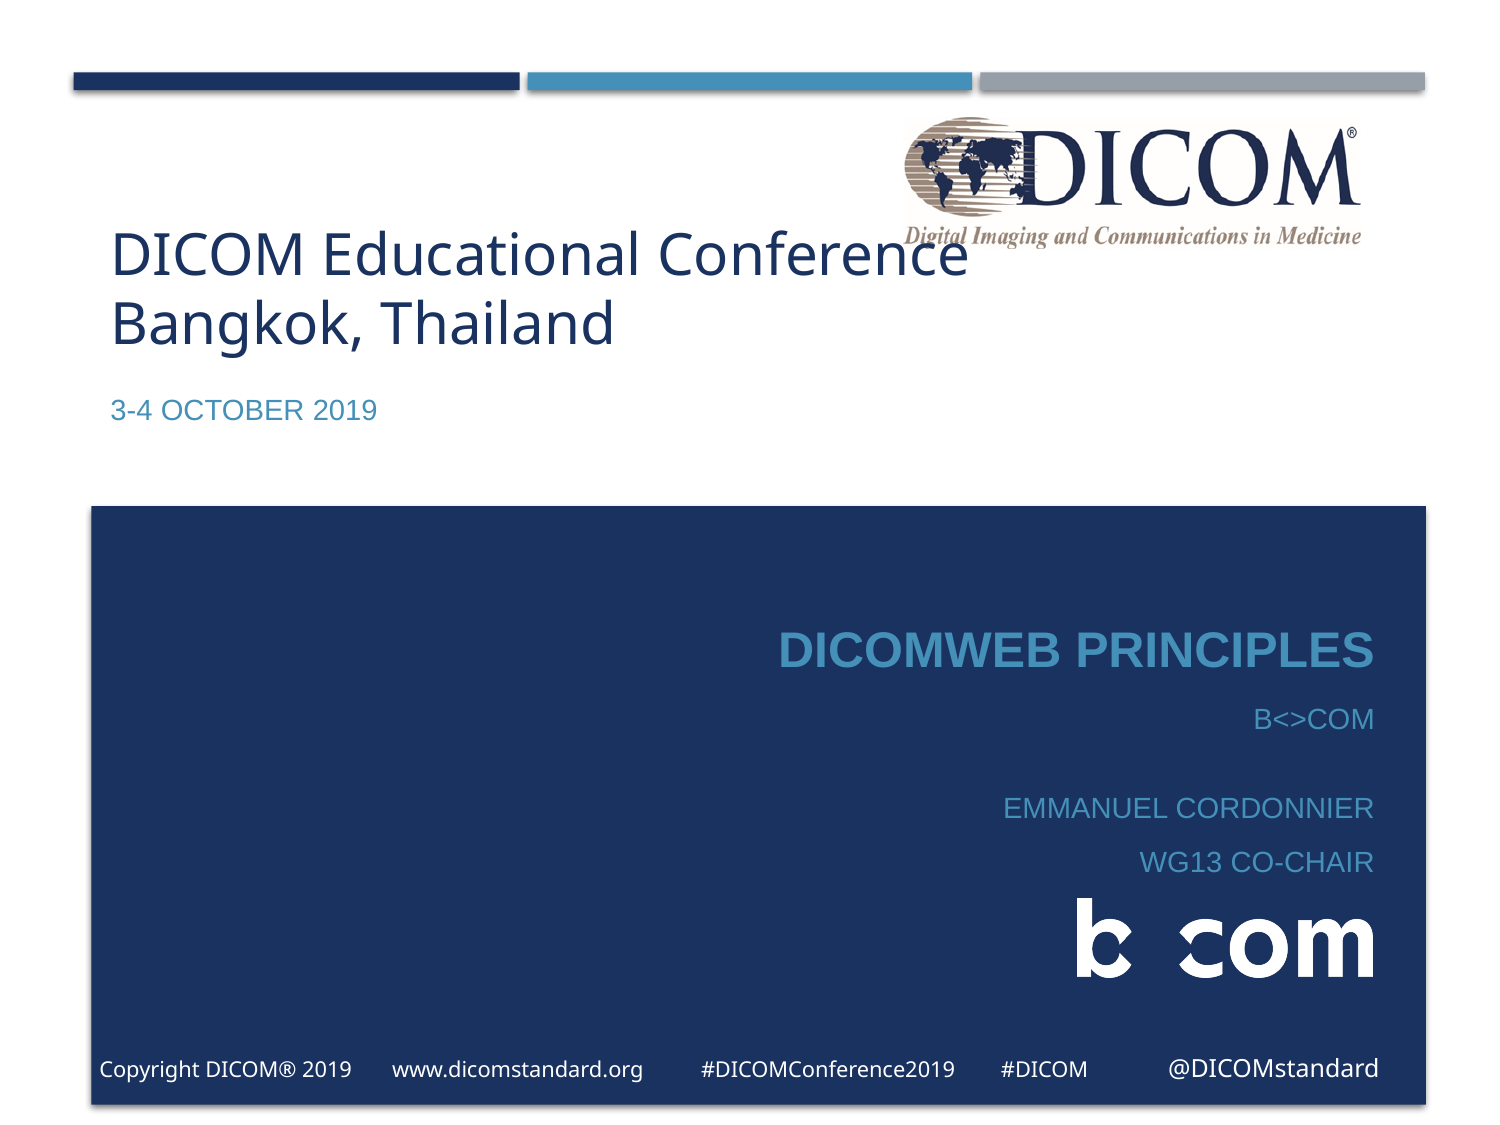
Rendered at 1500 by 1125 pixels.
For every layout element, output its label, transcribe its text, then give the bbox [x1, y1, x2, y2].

subtitle 3-4 October 2019 [95, 384, 1406, 507]
text_box Copyright DICOM® 2019 www.dicomstandard.org #DICOMConference2019 #DICOM @DICOMstandard [84, 1041, 1416, 1092]
picture [1076, 897, 1374, 979]
picture [903, 117, 1361, 209]
title DICOM Educational Conference Bangkok, Thailand [95, 209, 1406, 384]
text_box DICOMweb PRINCIPLES b<>com Emmanuel CORDONNIER WG13 CO-Chair [95, 609, 1390, 939]
